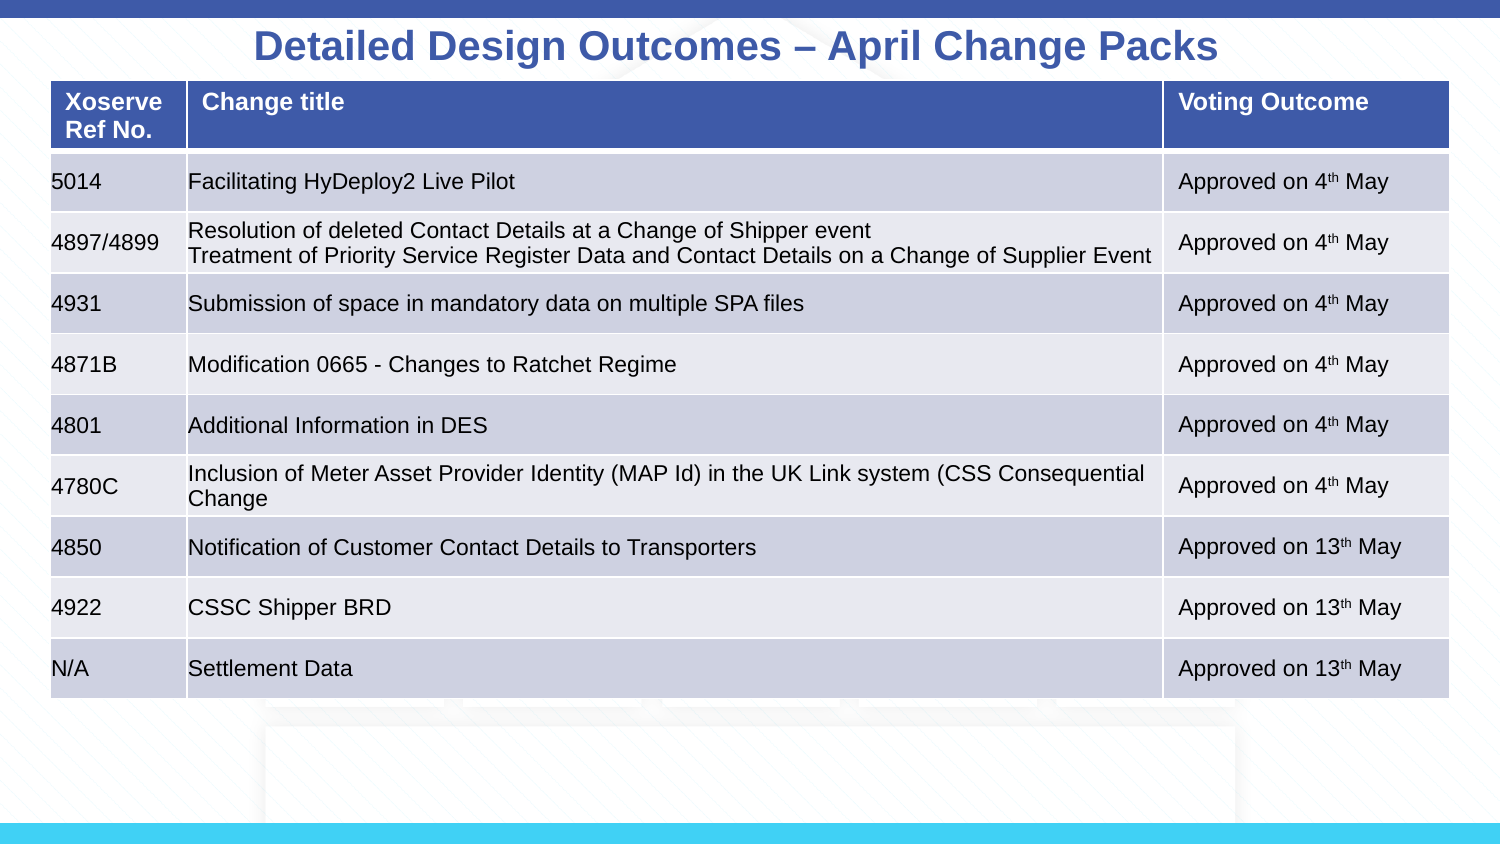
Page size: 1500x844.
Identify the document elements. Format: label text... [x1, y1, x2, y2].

table_cell 4931 [51, 274, 186, 333]
table_header Voting Outcome [1164, 81, 1449, 148]
table_cell CSSC Shipper BRD [188, 578, 1162, 637]
table_cell Facilitating HyDeploy2 Live Pilot [188, 154, 1162, 211]
picture [0, 0, 1500, 844]
table_cell 4850 [51, 517, 186, 576]
table_cell 4897/4899 [51, 213, 186, 272]
table_cell Settlement Data [188, 639, 1162, 698]
title Detailed Design Outcomes – April Change Packs [4, 2, 1469, 85]
table_header Change title [188, 81, 1162, 148]
table_cell 4922 [51, 578, 186, 637]
table_cell Approved on 13th May [1164, 517, 1449, 576]
table_cell 4780C [51, 456, 186, 515]
table_cell Submission of space in mandatory data on multiple SPA files [188, 274, 1162, 333]
table_cell 5014 [51, 154, 186, 211]
table_cell Approved on 4th May [1164, 213, 1449, 272]
table_header Xoserve Ref No. [51, 81, 186, 148]
table_cell 4871B [51, 334, 186, 394]
table_cell Approved on 4th May [1164, 395, 1449, 454]
table_cell Approved on 13th May [1164, 639, 1449, 698]
table_cell N/A [51, 639, 186, 698]
table_cell Approved on 4th May [1164, 456, 1449, 515]
table_cell Modification 0665 - Changes to Ratchet Regime [188, 334, 1162, 394]
table_cell Approved on 4th May [1164, 334, 1449, 394]
table_cell Approved on 4th May [1164, 274, 1449, 333]
table_cell Notification of Customer Contact Details to Transporters [188, 517, 1162, 576]
table_cell Inclusion of Meter Asset Provider Identity (MAP Id) in the UK Link system (CSS Consequential Change [188, 456, 1162, 515]
table_cell Additional Information in DES [188, 395, 1162, 454]
table_cell Approved on 4th May [1164, 154, 1449, 211]
table_cell 4801 [51, 395, 186, 454]
table_cell Approved on 13th May [1164, 578, 1449, 637]
table_cell Resolution of deleted Contact Details at a Change of Shipper event Treatment of Priority Service Register Data and Contact Details on a Change of Supplier Event [188, 213, 1162, 272]
